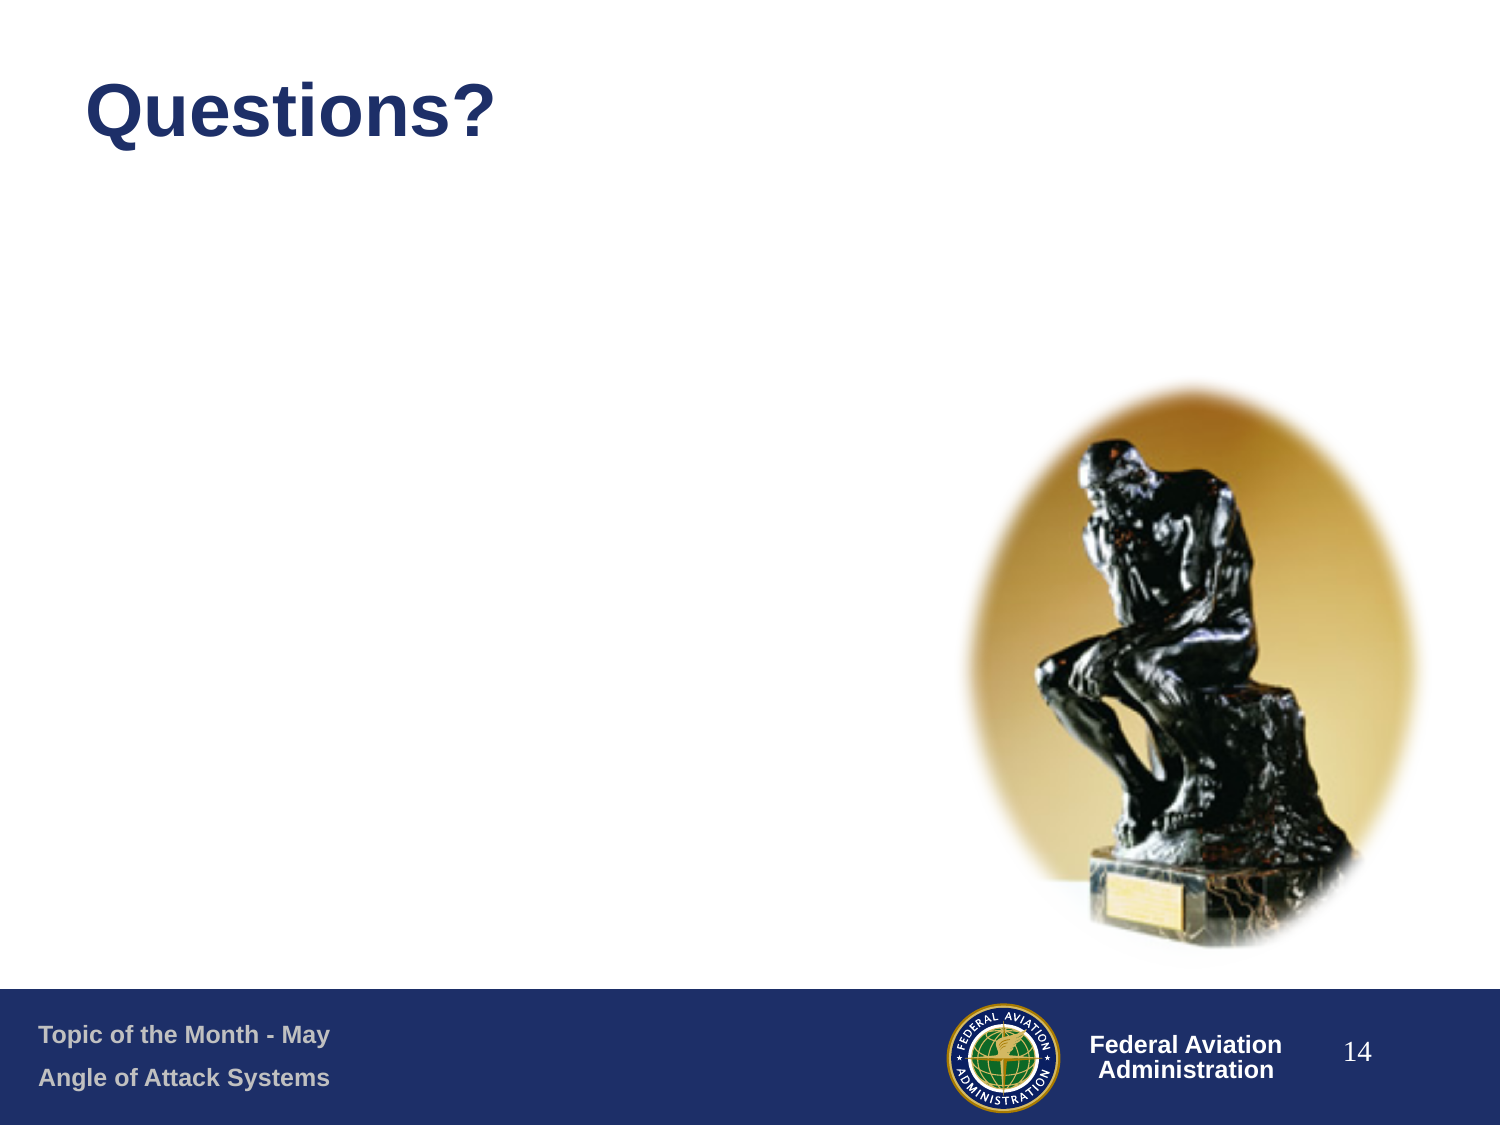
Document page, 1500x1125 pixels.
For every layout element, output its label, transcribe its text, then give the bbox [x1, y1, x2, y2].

picture [953, 373, 1433, 970]
slide_number 14 [1074, 1024, 1388, 1101]
title Questions? [70, 56, 1461, 157]
